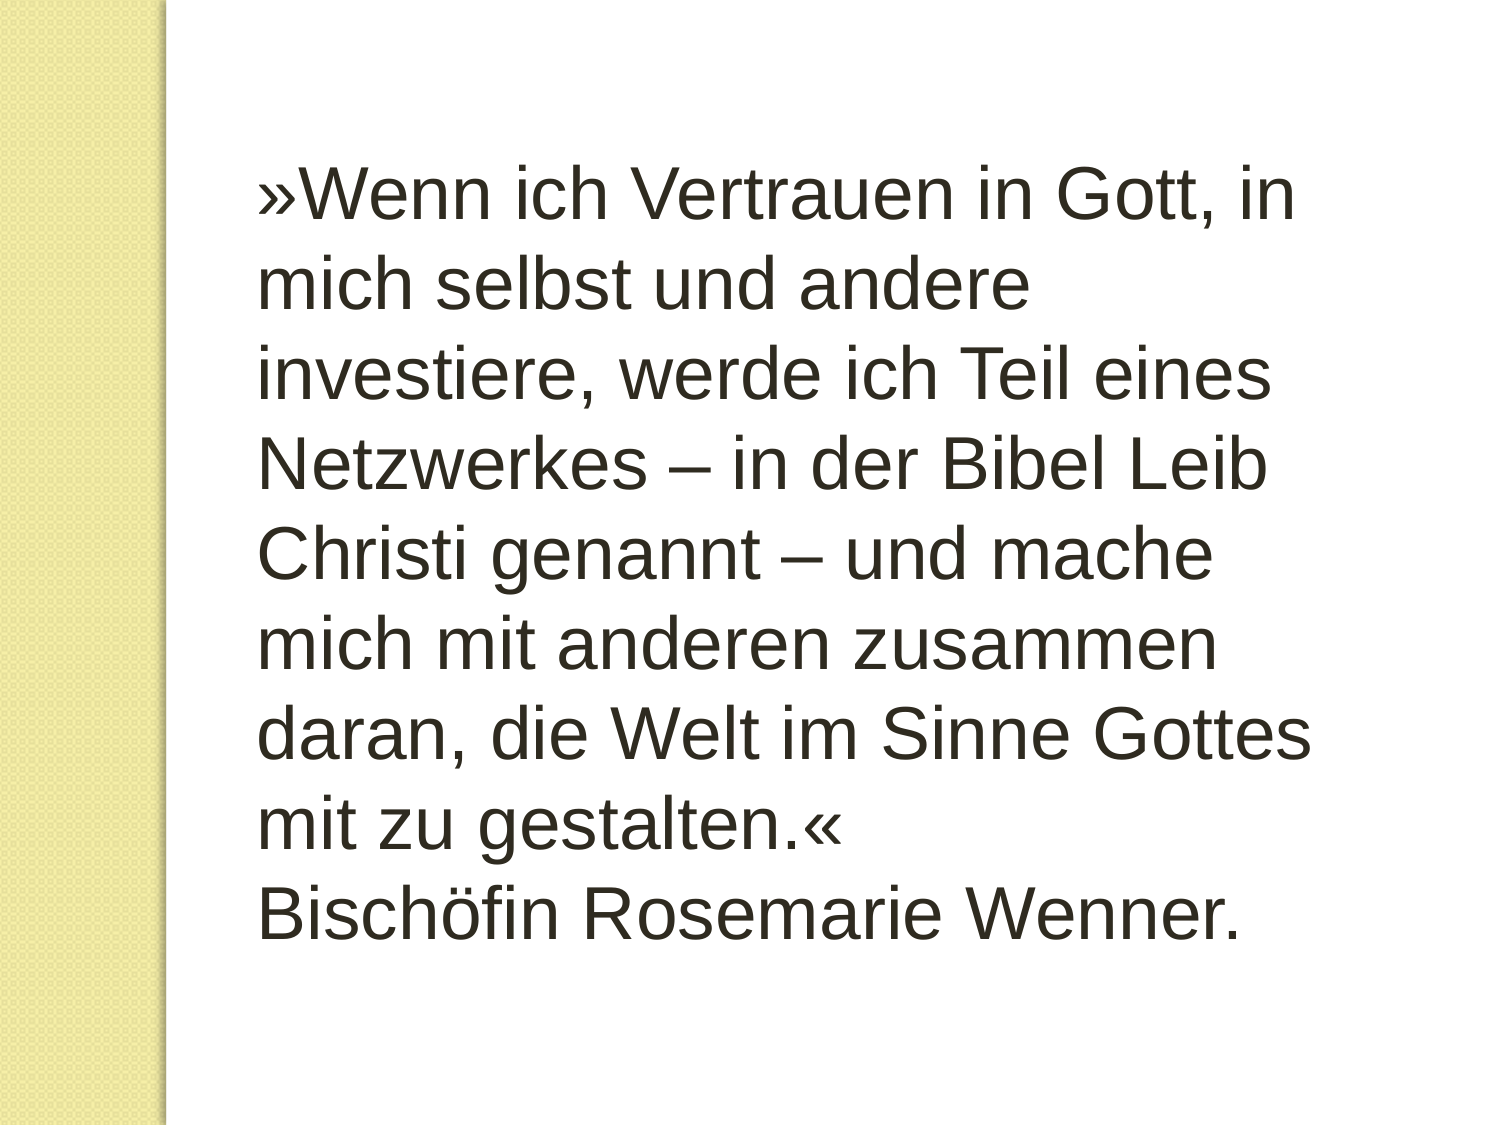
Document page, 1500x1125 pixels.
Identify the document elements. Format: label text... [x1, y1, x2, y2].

text_box »Wenn ich Vertrauen in Gott, in mich selbst und andere investiere, werde ich Teil eines Netzwerkes – in der Bibel Leib Christi genannt – und mache mich mit anderen zusammen daran, die Welt im Sinne Gottes mit zu gestalten.« Bischöfin Rosemarie Wenner. [242, 137, 1400, 1022]
